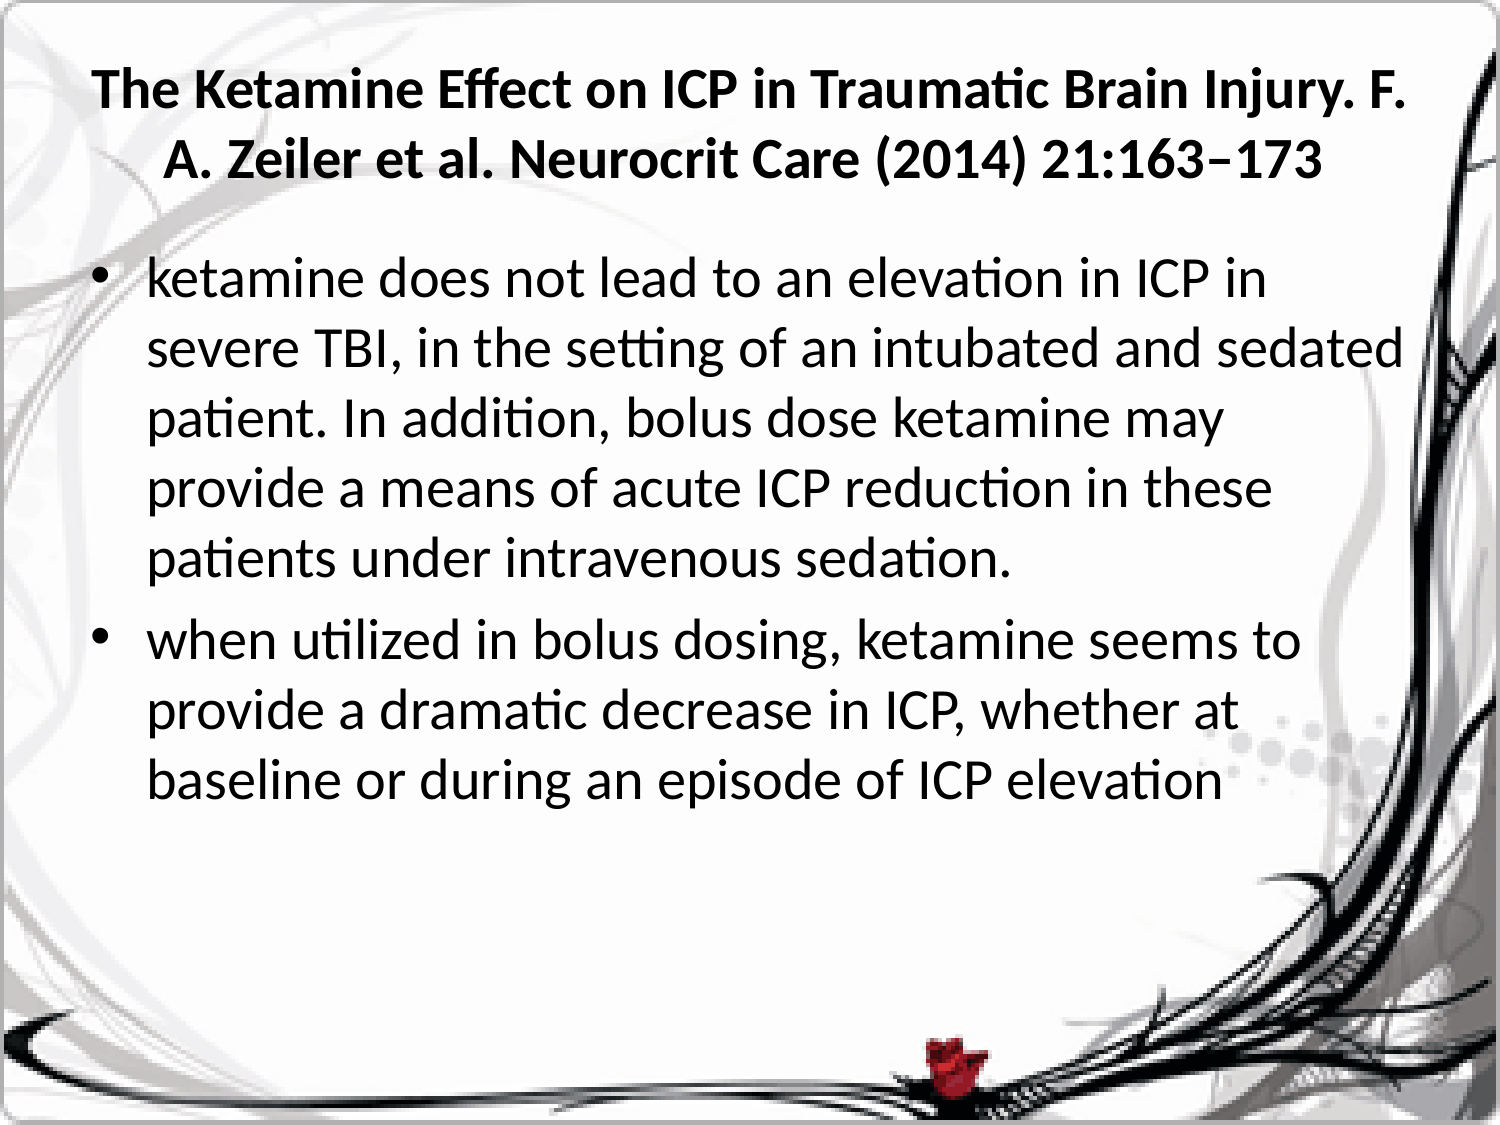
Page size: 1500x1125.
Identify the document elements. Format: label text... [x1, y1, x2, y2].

title The Ketamine Effect on ICP in Traumatic Brain Injury. F. A. Zeiler et al. Neurocrit Care (2014) 21:163–173 [75, 45, 1425, 197]
list ketamine does not lead to an elevation in ICP in severe TBI, in the setting of an intubated and sedated patient. In addition, bolus dose ketamine may provide a means of acute ICP reduction in these patients under intravenous sedation. when utilized in bolus dosing, ketamine seems to provide a dramatic decrease in ICP, whether at baseline or during an episode of ICP elevation [75, 231, 1425, 1005]
picture [0, 0, 1500, 1125]
